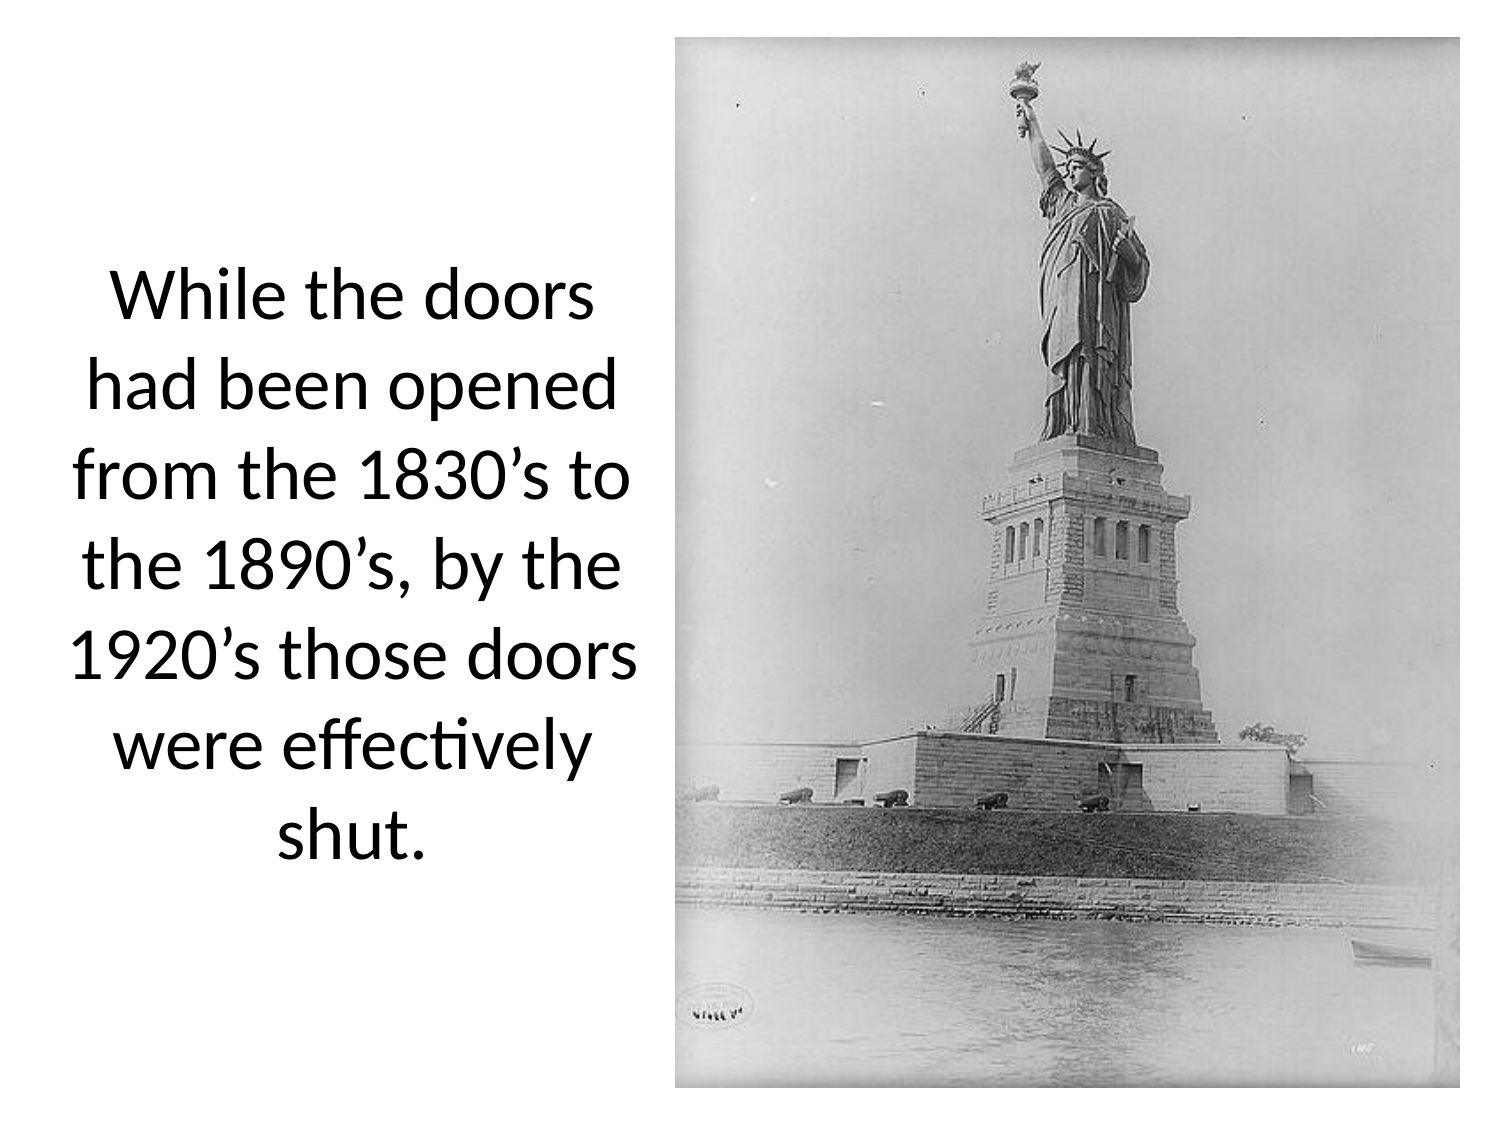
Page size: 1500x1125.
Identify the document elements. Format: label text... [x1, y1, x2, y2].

text_box While the doors had been opened from the 1830’s to the 1890’s, by the 1920’s those doors were effectively shut. [30, 236, 669, 882]
picture [674, 37, 1460, 1088]
